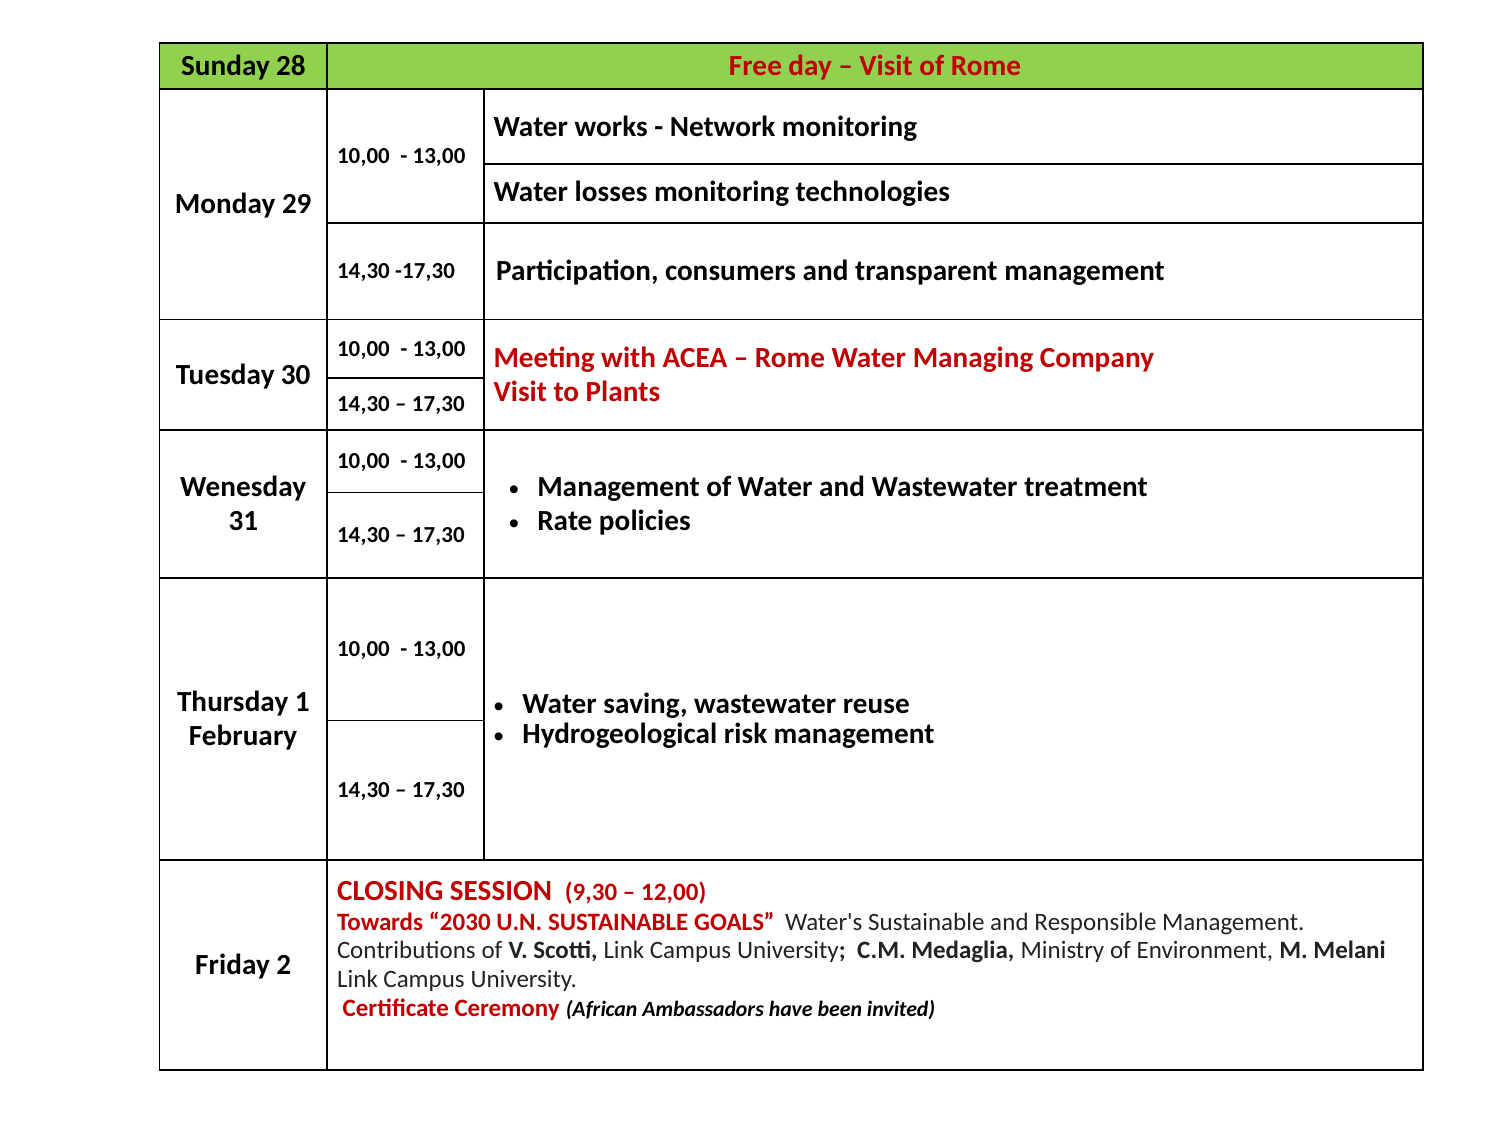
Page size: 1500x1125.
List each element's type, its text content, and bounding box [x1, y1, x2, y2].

table_cell Meeting with ACEA – Rome Water Managing Company Visit to Plants [485, 320, 1422, 429]
table_cell Water works - Network monitoring [485, 90, 1422, 163]
table_cell Participation, consumers and transparent management [485, 224, 1422, 319]
table_cell CLOSING SESSION (9,30 – 12,00) Towards “2030 U.N. SUSTAINABLE GOALS” Water's Sustainable and Responsible Management. Contributions of V. Scotti, Link Campus University; C.M. Medaglia, Ministry of Environment, M. Melani Link Campus University. Certificate Ceremony (African Ambassadors have been invited) [328, 861, 1422, 1069]
table_header Sunday 28 [160, 44, 326, 88]
table_cell 10,00 - 13,00 [328, 320, 483, 377]
table_cell Water saving, wastewater reuse Hydrogeological risk management [485, 579, 1422, 859]
table_cell Friday 2 [160, 861, 326, 1069]
table_cell 14,30 – 17,30 [328, 493, 483, 577]
table_cell Tuesday 30 [160, 320, 326, 429]
table_header Free day – Visit of Rome [328, 44, 1422, 88]
table_cell Thursday 1 February [160, 579, 326, 859]
table_cell 14,30 – 17,30 [328, 721, 483, 859]
table_cell 14,30 -17,30 [328, 224, 483, 319]
table_cell 14,30 – 17,30 [328, 379, 483, 429]
table_cell Management of Water and Wastewater treatment Rate policies [485, 431, 1422, 577]
table_cell 10,00 - 13,00 [328, 579, 483, 720]
table_cell 10,00 - 13,00 [328, 90, 483, 222]
table_cell Wenesday 31 [160, 431, 326, 577]
table_cell Water losses monitoring technologies [485, 165, 1422, 222]
table_cell Monday 29 [160, 90, 326, 319]
table_cell 10,00 - 13,00 [328, 431, 483, 492]
